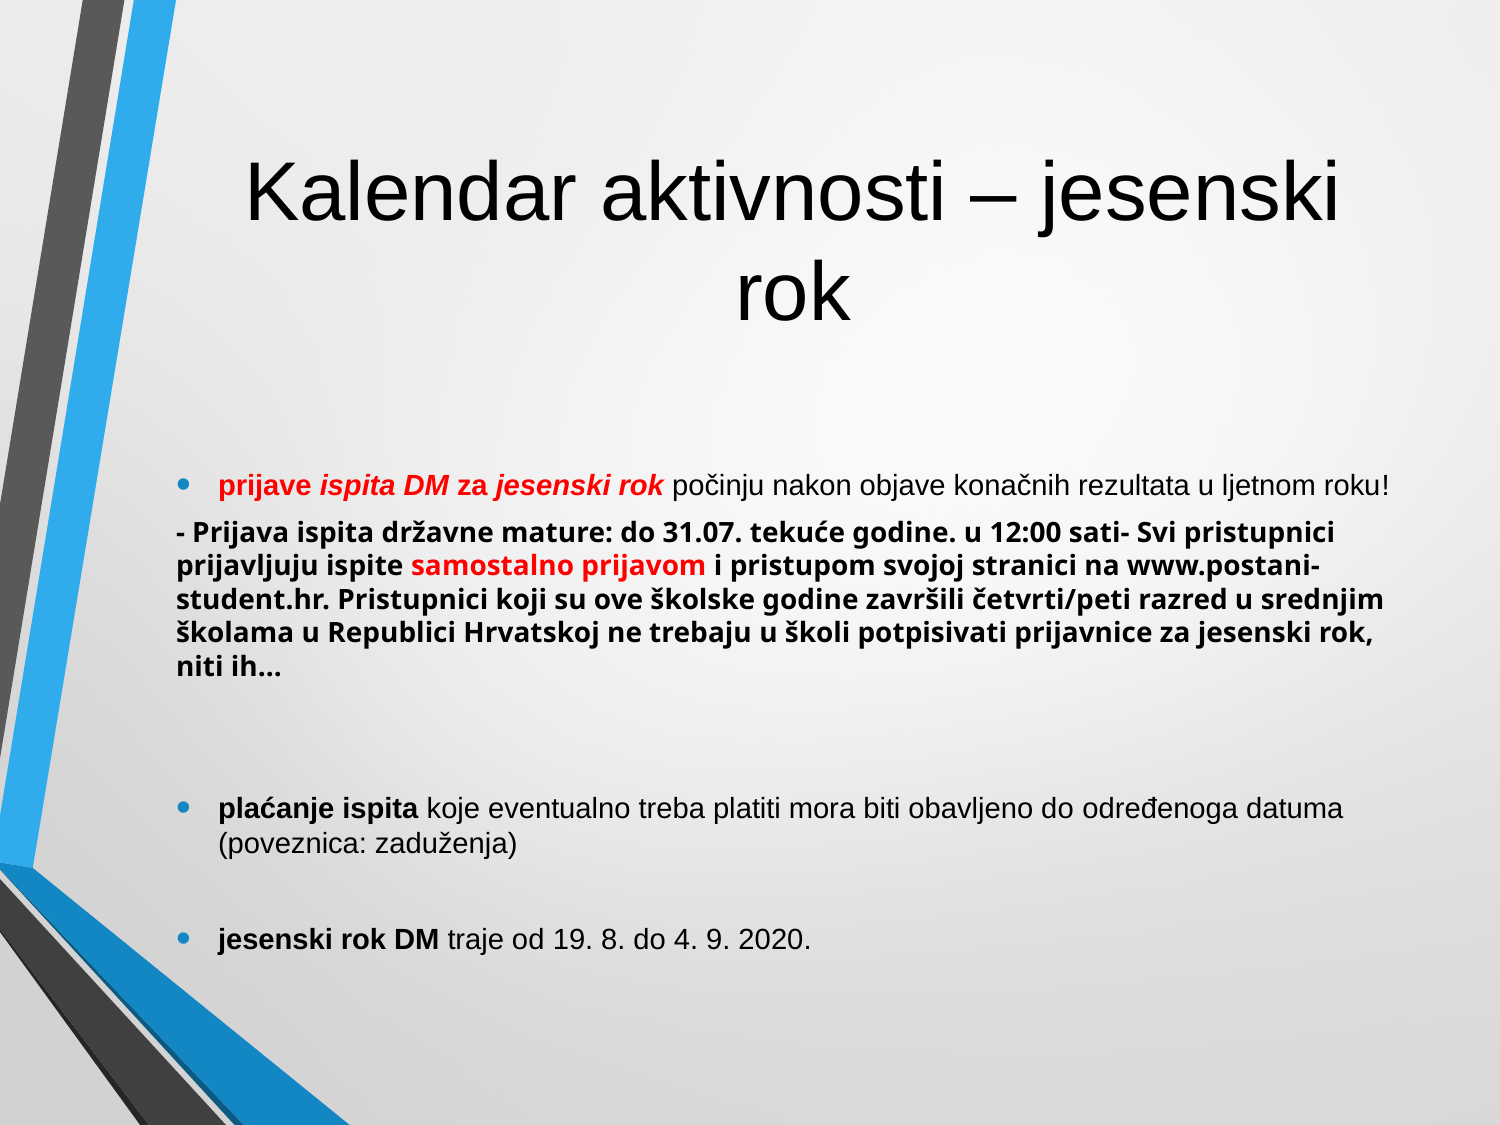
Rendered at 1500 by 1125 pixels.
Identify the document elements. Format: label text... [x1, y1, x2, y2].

title Kalendar aktivnosti – jesenski rok [161, 75, 1425, 400]
list prijave ispita DM za jesenski rok počinju nakon objave konačnih rezultata u ljetnom roku! - Prijava ispita državne mature: do 31.07. tekuće godine. u 12:00 sati- Svi pristupnici prijavljuju ispite samostalno prijavom i pristupom svojoj stranici na www.postani-student.hr. Pristupnici koji su ove školske godine završili četvrti/peti razred u srednjim školama u Republici Hrvatskoj ne trebaju u školi potpisivati prijavnice za jesenski rok, niti ih... plaćanje ispita koje eventualno treba platiti mora biti obavljeno do određenoga datuma (poveznica: zaduženja) jesenski rok DM traje od 19. 8. do 4. 9. 2020. [161, 437, 1425, 985]
